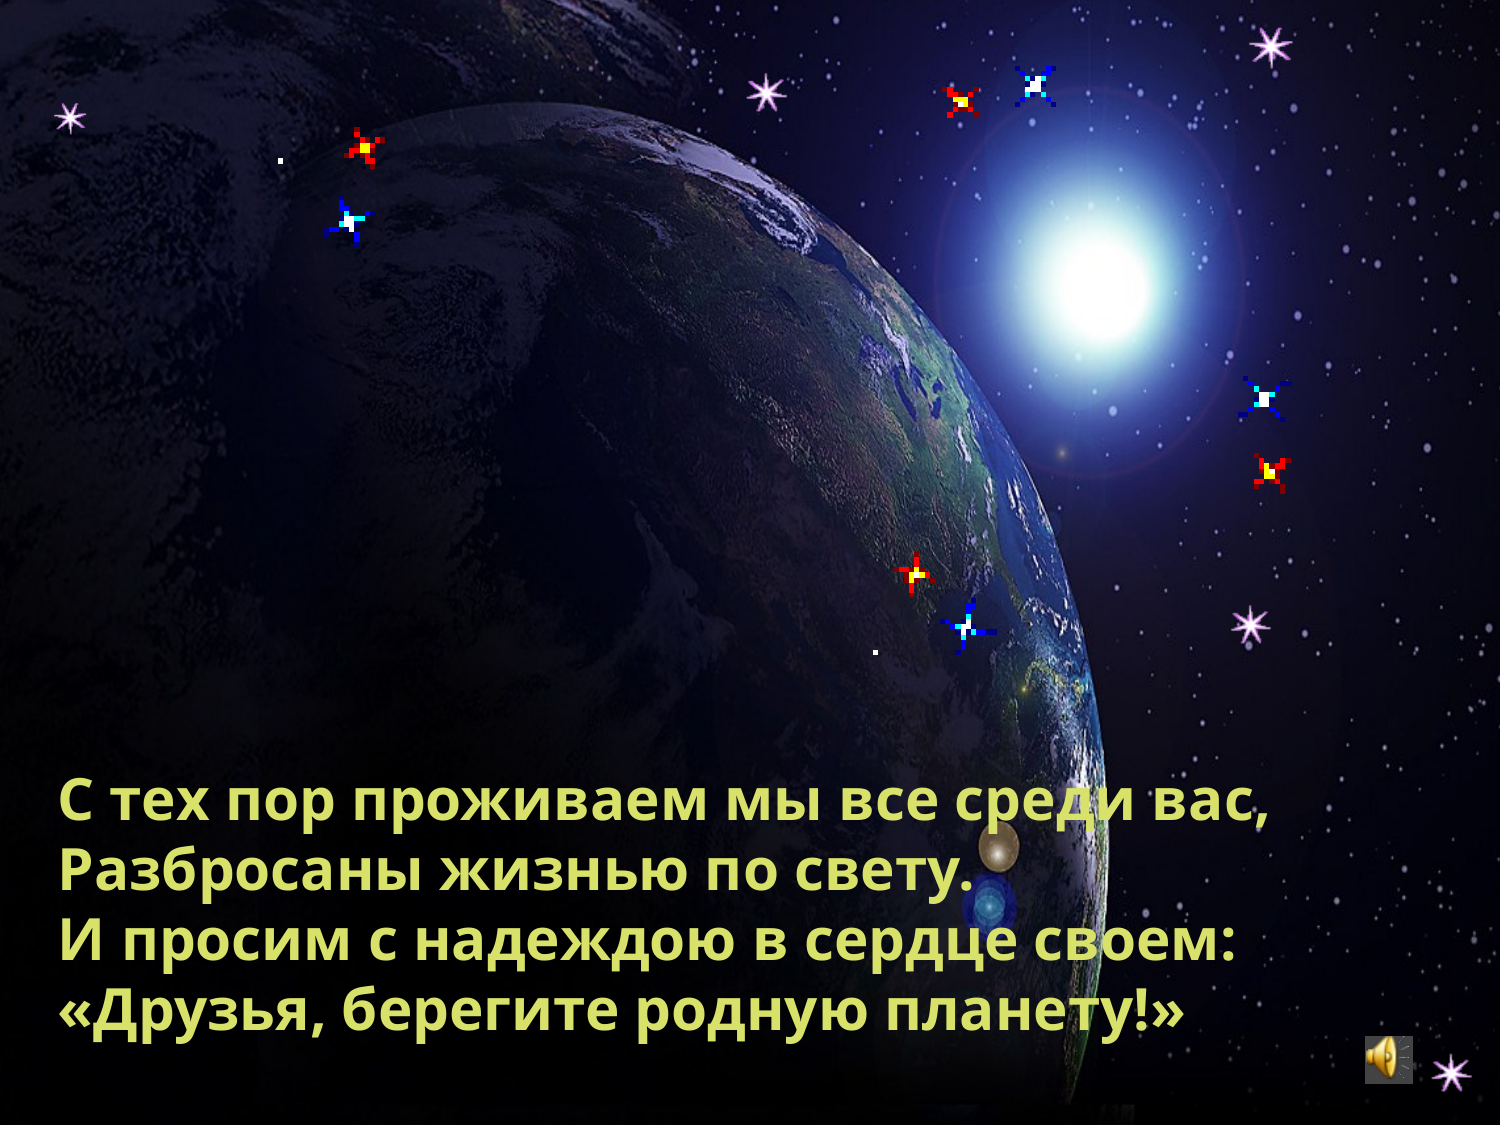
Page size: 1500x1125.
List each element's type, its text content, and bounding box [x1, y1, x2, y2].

picture [0, 0, 1500, 1125]
text_box С тех пор проживаем мы все среди вас, Разбросаны жизнью по свету. И просим с надеждою в сердце своем: «Друзья, берегите родную планету!» [42, 754, 1287, 1050]
